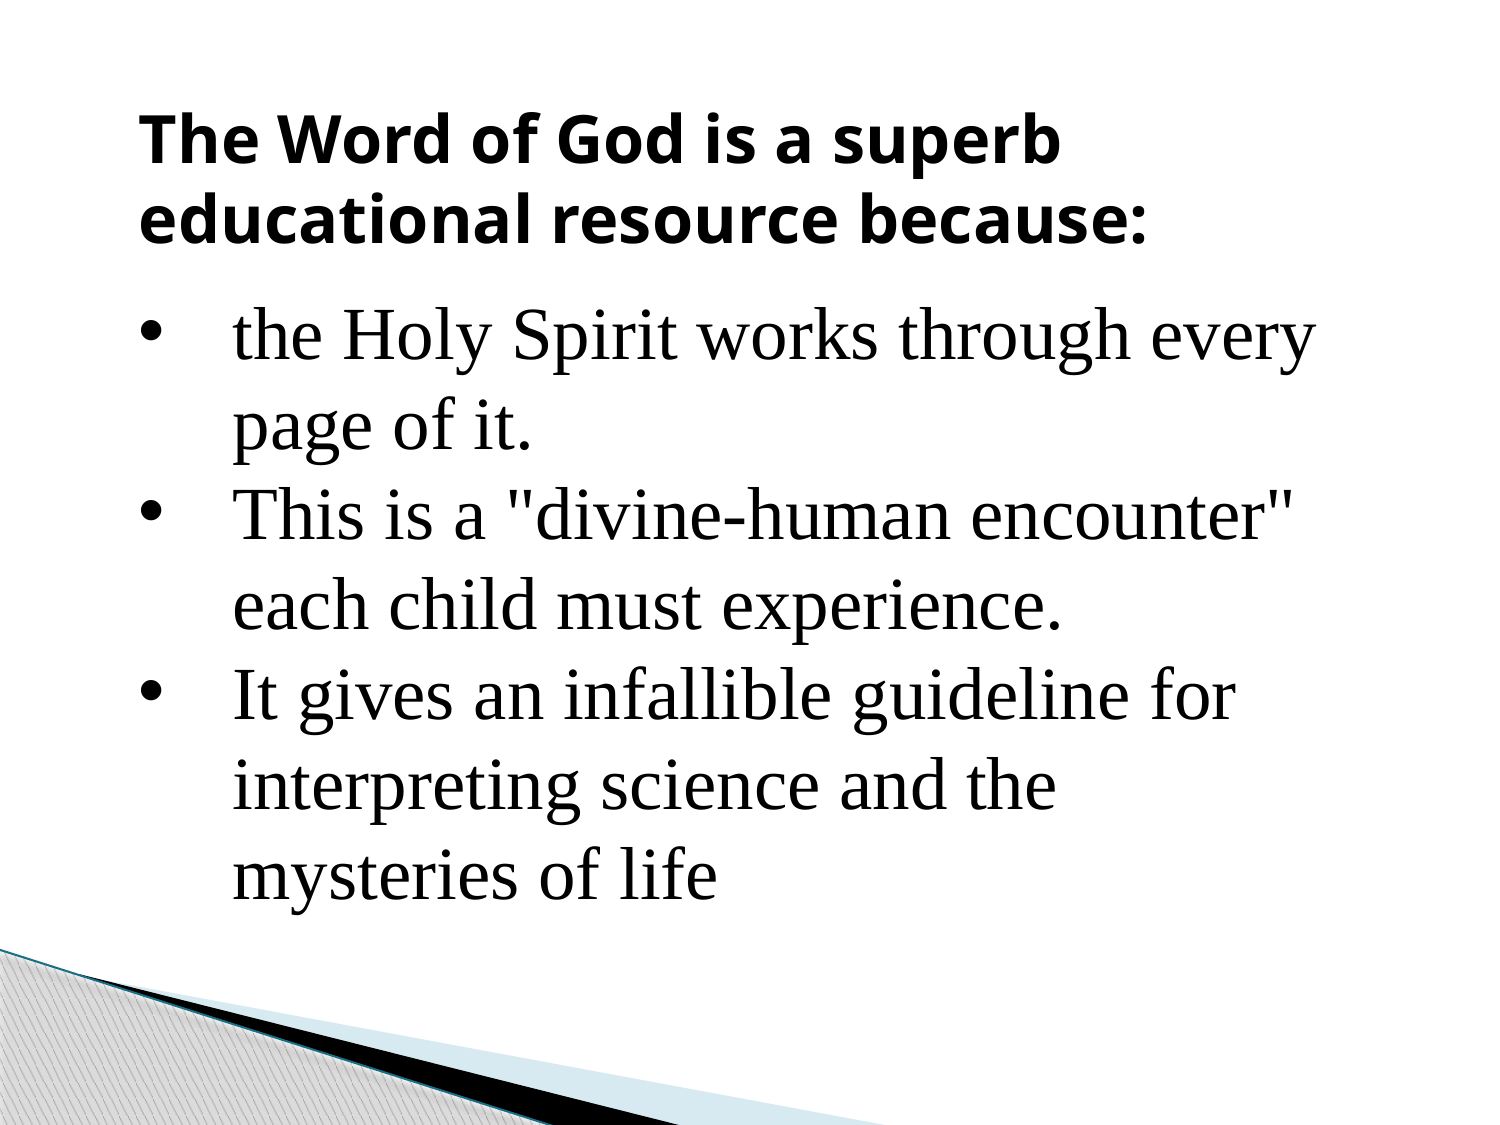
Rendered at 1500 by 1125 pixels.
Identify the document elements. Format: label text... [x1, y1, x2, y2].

text_box The Word of God is a superb educational resource because: the Holy Spirit works through every page of it. This is a "divine-human encounter" each child must experience. It gives an infallible guideline for interpreting science and the mysteries of life [123, 90, 1376, 923]
